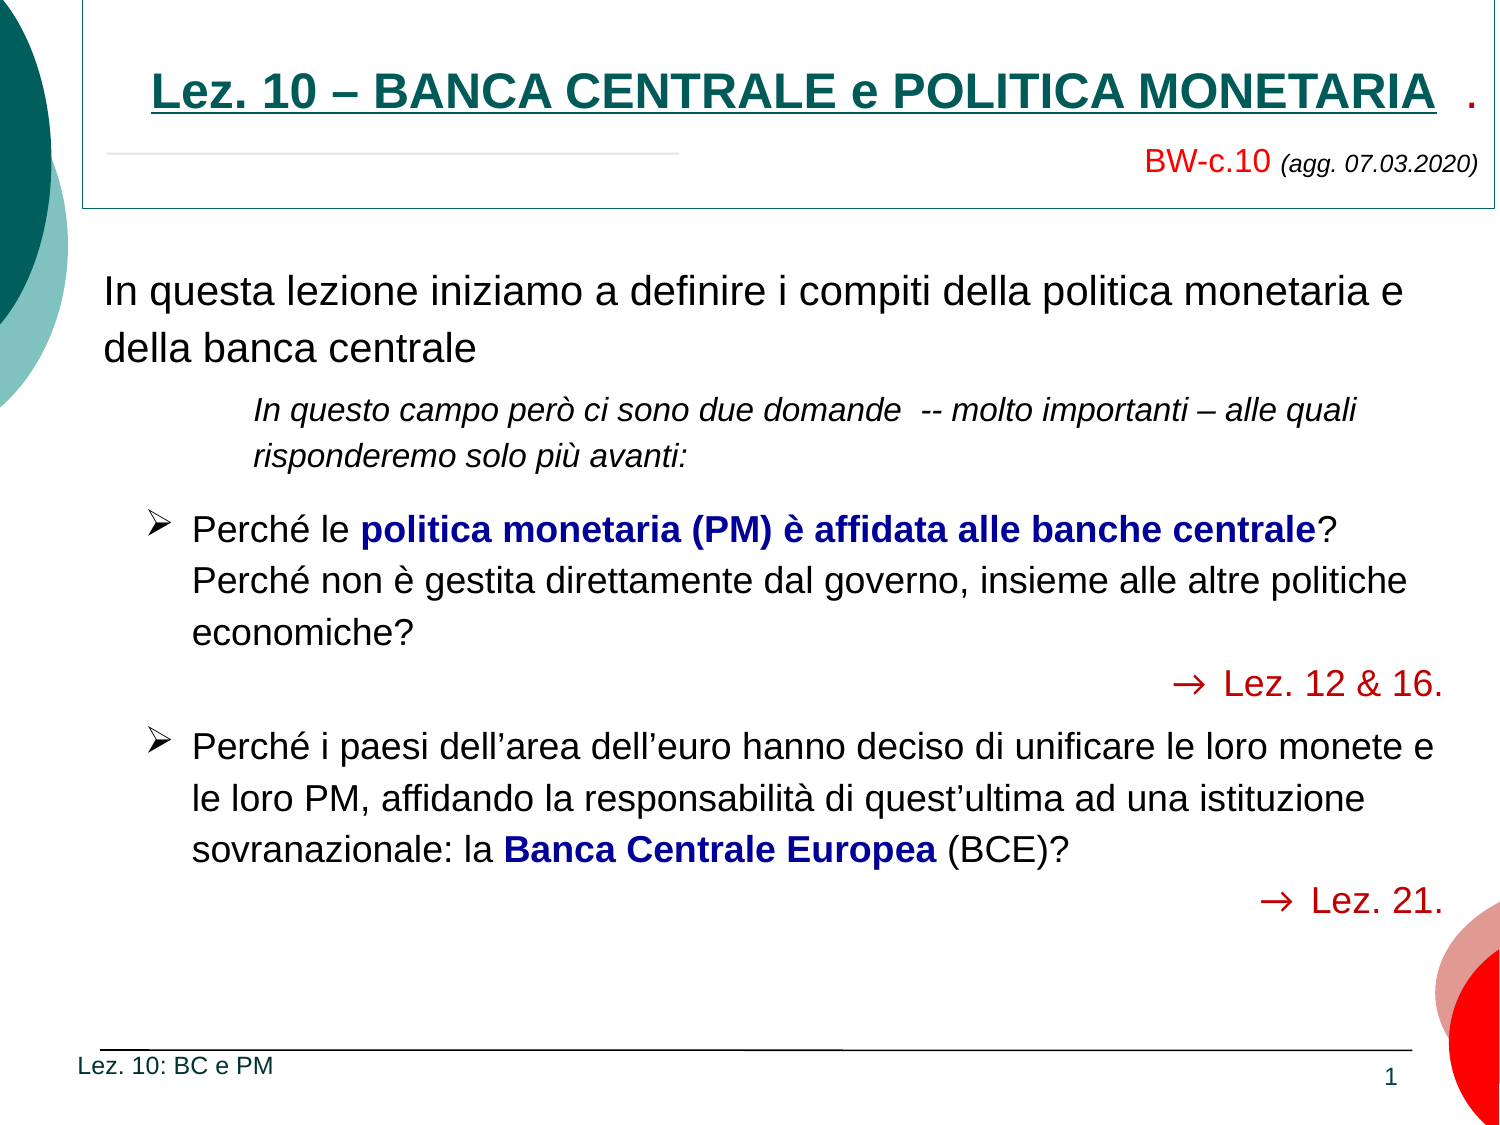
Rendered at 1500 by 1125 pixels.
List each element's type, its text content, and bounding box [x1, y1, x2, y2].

footer Lez. 10: BC e PM [62, 1049, 701, 1088]
title Lez. 10 – BANCA CENTRALE e POLITICA MONETARIA . BW-c.10 (agg. 07.03.2020) [82, 0, 1495, 209]
text_box In questa lezione iniziamo a definire i compiti della politica monetaria e della banca centrale In questo campo però ci sono due domande -- molto importanti – alle quali risponderemo solo più avanti: Perché le politica monetaria (PM) è affidata alle banche centrale? Perché non è gestita direttamente dal governo, insieme alle altre politiche economiche? → Lez. 12 & 16. Perché i paesi dell’area dell’euro hanno deciso di unificare le loro monete e le loro PM, affidando la responsabilità di quest’ultima ad una istituzione sovranazionale: la Banca Centrale Europea (BCE)? → Lez. 21. [88, 248, 1459, 993]
